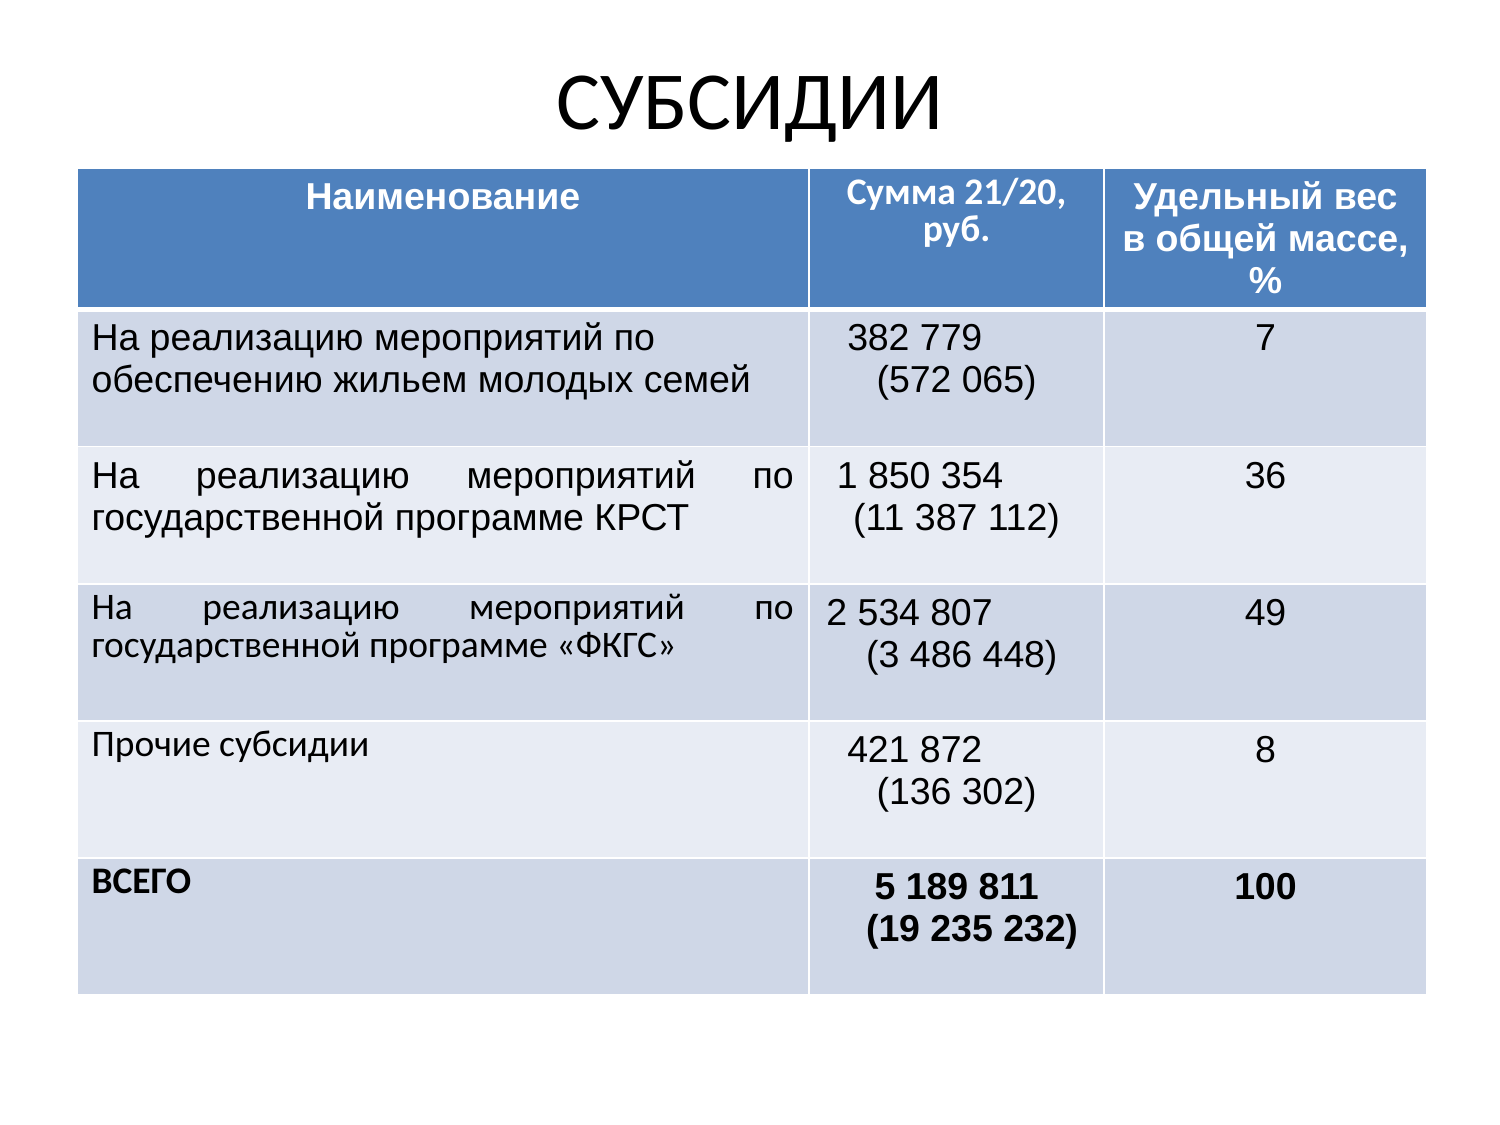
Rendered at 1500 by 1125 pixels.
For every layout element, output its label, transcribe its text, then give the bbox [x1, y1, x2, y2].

table_cell 8 [1105, 722, 1426, 857]
table_cell 100 [1105, 859, 1426, 994]
title СУБСИДИИ [75, 45, 1425, 149]
table_cell На реализацию мероприятий по государственной программе «ФКГС» [78, 585, 808, 720]
table_cell На реализацию мероприятий по государственной программе КРСТ [78, 447, 808, 583]
table_cell 36 [1105, 447, 1426, 583]
table_cell 1 850 354 (11 387 112) [810, 447, 1103, 583]
table_cell 421 872 (136 302) [810, 722, 1103, 857]
table_cell 2 534 807 (3 486 448) [810, 585, 1103, 720]
table_cell 49 [1105, 585, 1426, 720]
table_cell На реализацию мероприятий по обеспечению жильем молодых семей [78, 312, 808, 446]
table_cell 5 189 811 (19 235 232) [810, 859, 1103, 994]
table_cell Прочие субсидии [78, 722, 808, 857]
table_header Сумма 21/20, руб. [810, 169, 1103, 307]
table_header Наименование [78, 169, 808, 307]
table_header Удельный вес в общей массе, % [1105, 169, 1426, 307]
table_cell 7 [1105, 312, 1426, 446]
table_cell ВСЕГО [78, 859, 808, 994]
table_cell 382 779 (572 065) [810, 312, 1103, 446]
